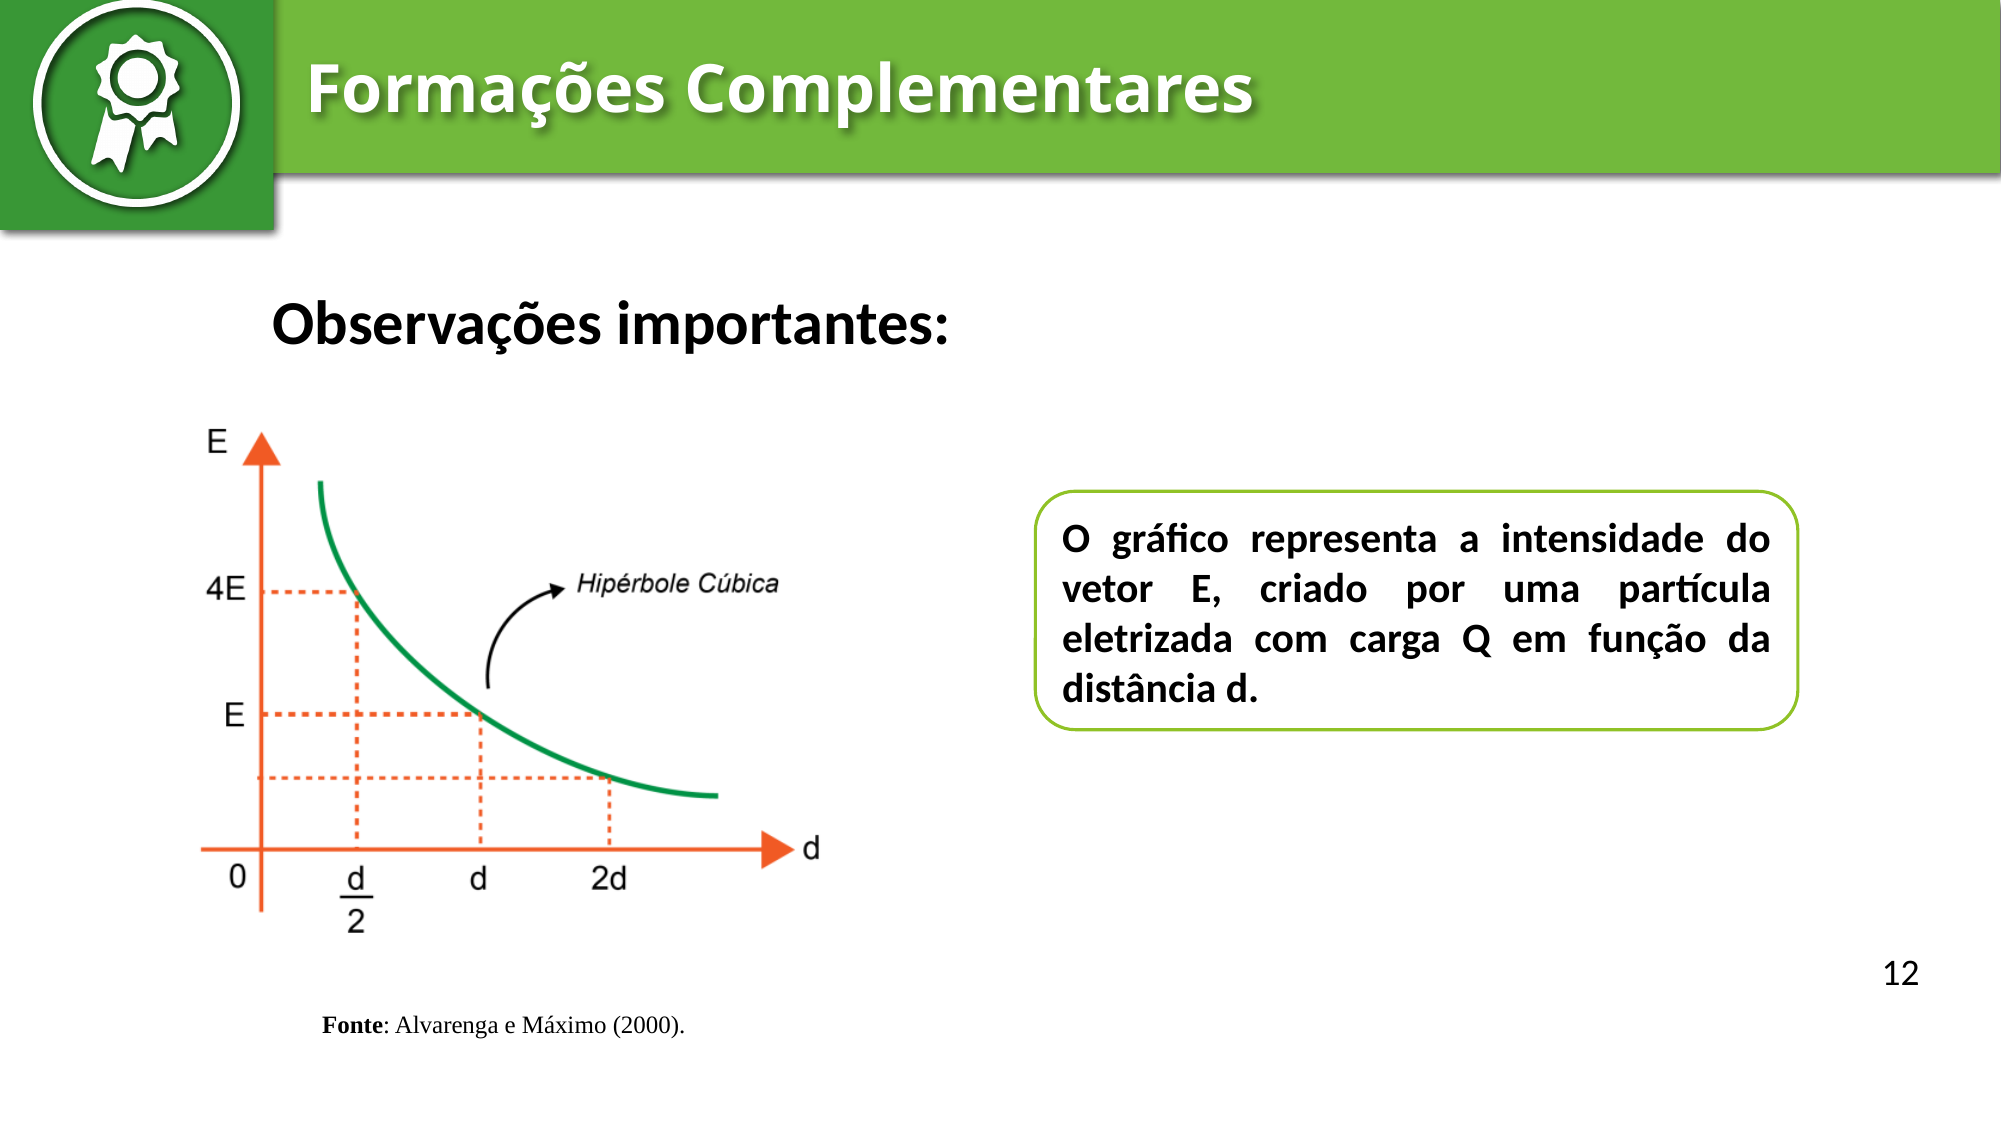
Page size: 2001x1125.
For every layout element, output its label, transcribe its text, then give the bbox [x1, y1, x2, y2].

text_box Fonte: Alvarenga e Máximo (2000). [257, 1015, 750, 1054]
picture [90, 361, 918, 1007]
picture [33, 0, 240, 207]
text_box Observações importantes: [257, 267, 1036, 373]
text_box O gráfico representa a intensidade do vetor E, criado por uma partícula eletrizada com carga Q em função da distância d. [1035, 491, 1798, 730]
slide_number ‹#› [1866, 940, 2000, 1026]
